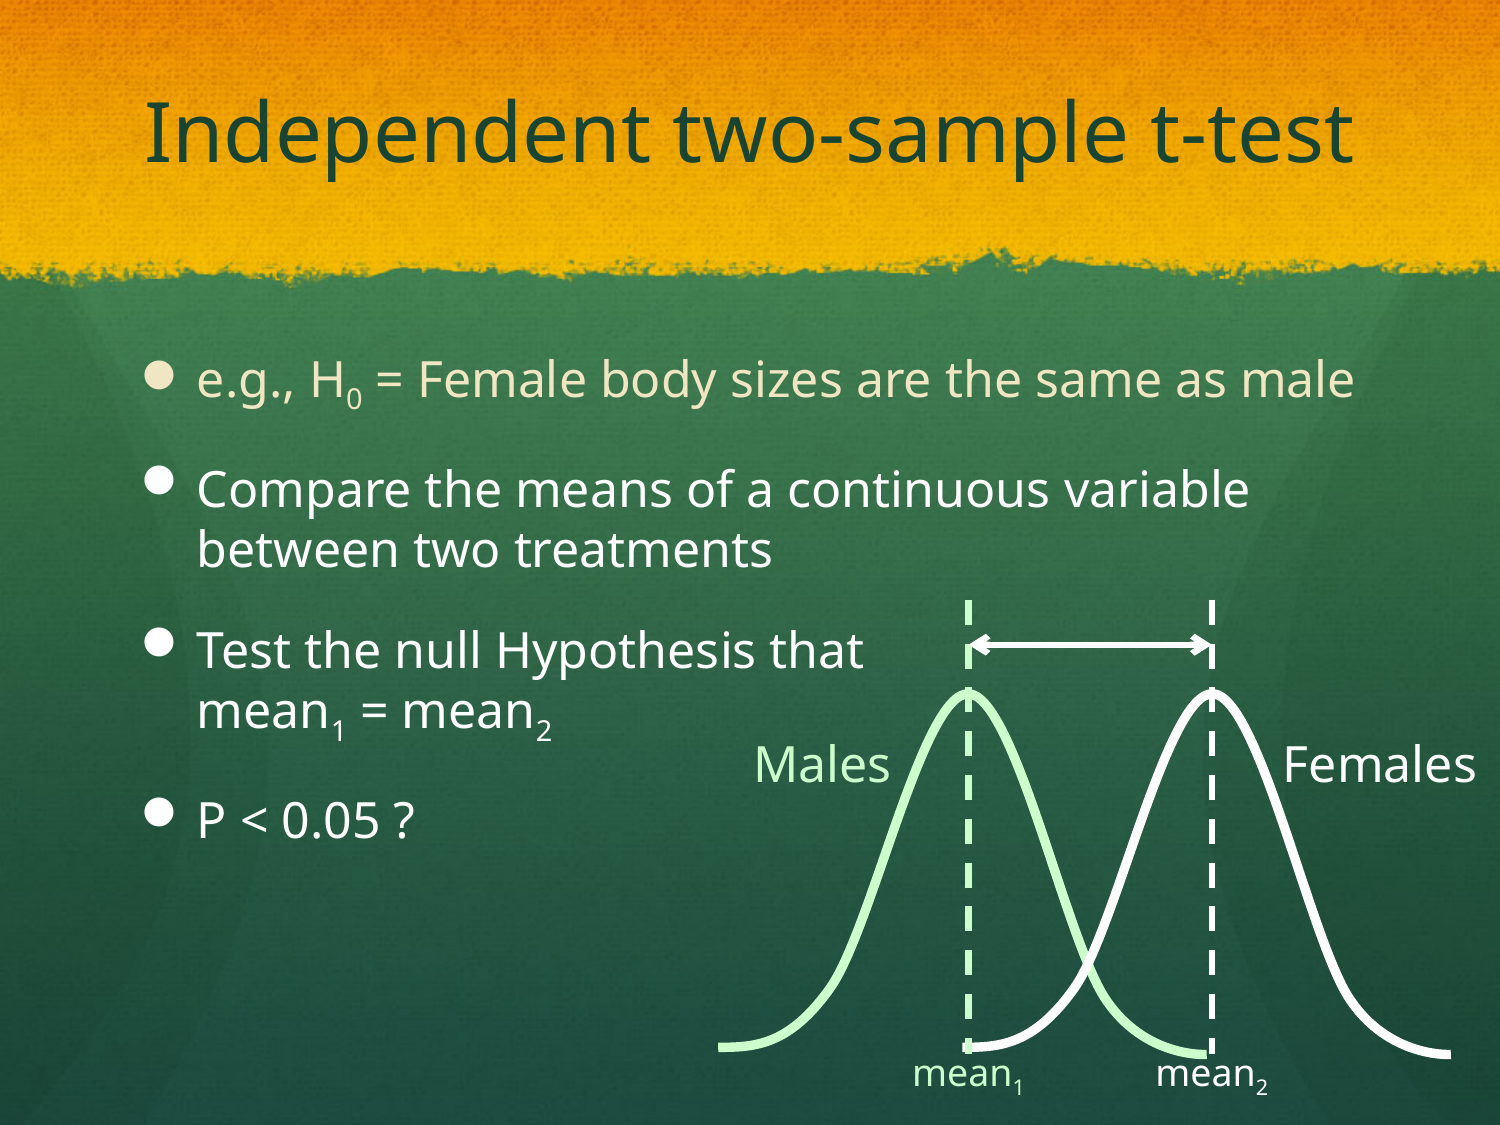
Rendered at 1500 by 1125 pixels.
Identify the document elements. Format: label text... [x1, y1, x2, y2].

title Independent two-sample t-test [125, 13, 1375, 246]
list e.g., H0 = Female body sizes are the same as male Compare the means of a continuous variable between two treatments Test the null Hypothesis that mean1 = mean2 P < 0.05 ? [125, 339, 1375, 1026]
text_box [717, 599, 1487, 1125]
picture [0, 0, 1500, 1125]
